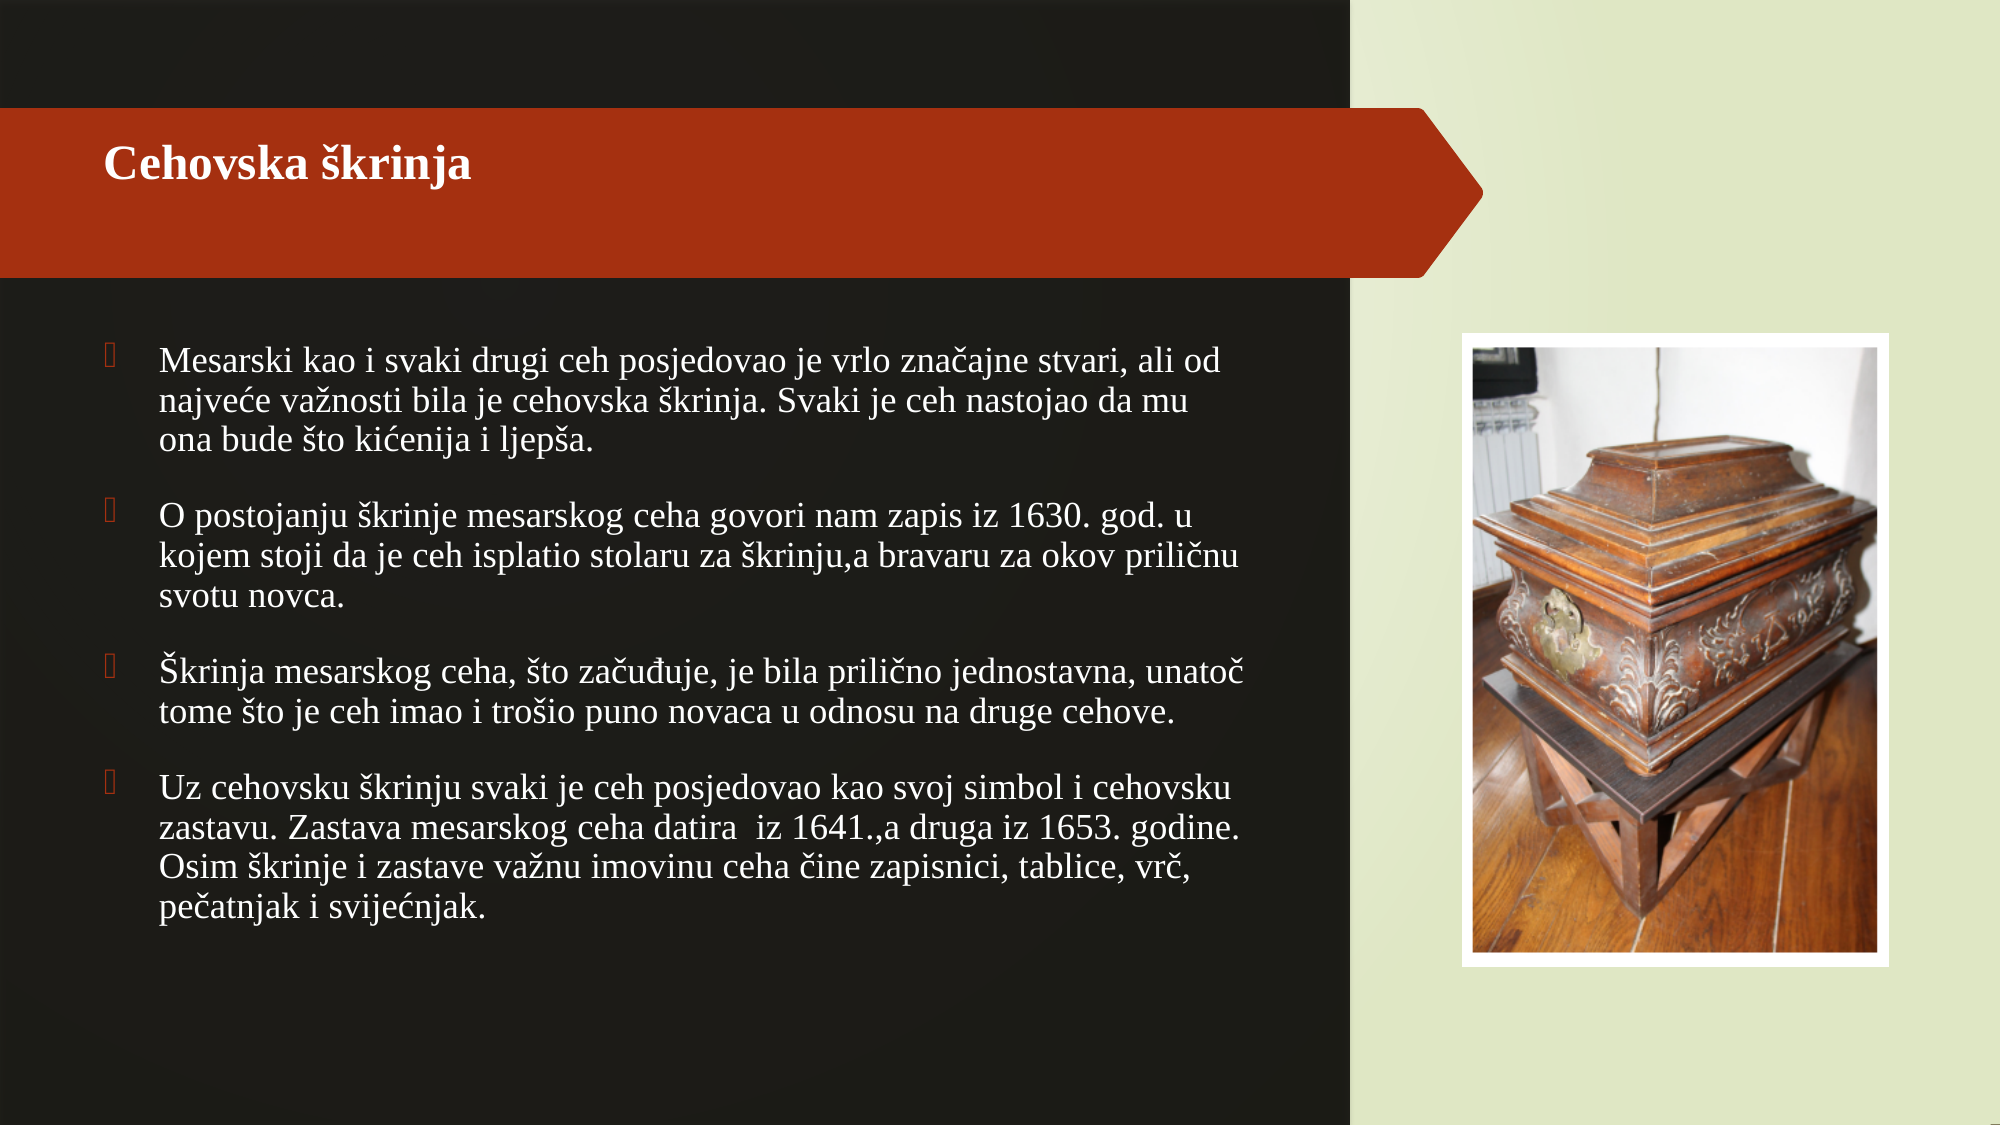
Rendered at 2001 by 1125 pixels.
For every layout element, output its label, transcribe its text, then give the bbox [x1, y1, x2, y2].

text_box [0, 278, 1351, 1125]
list Mesarski kao i svaki drugi ceh posjedovao je vrlo značajne stvari, ali od najveće važnosti bila je cehovska škrinja. Svaki je ceh nastojao da mu ona bude što kićenija i ljepša. O postojanju škrinje mesarskog ceha govori nam zapis iz 1630. god. u kojem stoji da je ceh isplatio stolaru za škrinju,a bravaru za okov priličnu svotu novca. Škrinja mesarskog ceha, što začuđuje, je bila prilično jednostavna, unatoč tome što je ceh imao i trošio puno novaca u odnosu na druge cehove. Uz cehovsku škrinju svaki je ceh posjedovao kao svoj simbol i cehovsku zastavu. Zastava mesarskog ceha datira iz 1641.,a druga iz 1653. godine. Osim škrinje i zastave važnu imovinu ceha čine zapisnici, tablice, vrč, pečatnjak i svijećnjak. [88, 333, 1262, 970]
picture [1461, 333, 1889, 968]
text_box [1351, 0, 2000, 1125]
title Cehovska škrinja [88, 129, 1262, 257]
text_box [0, 108, 1484, 278]
text_box [0, 0, 1351, 108]
